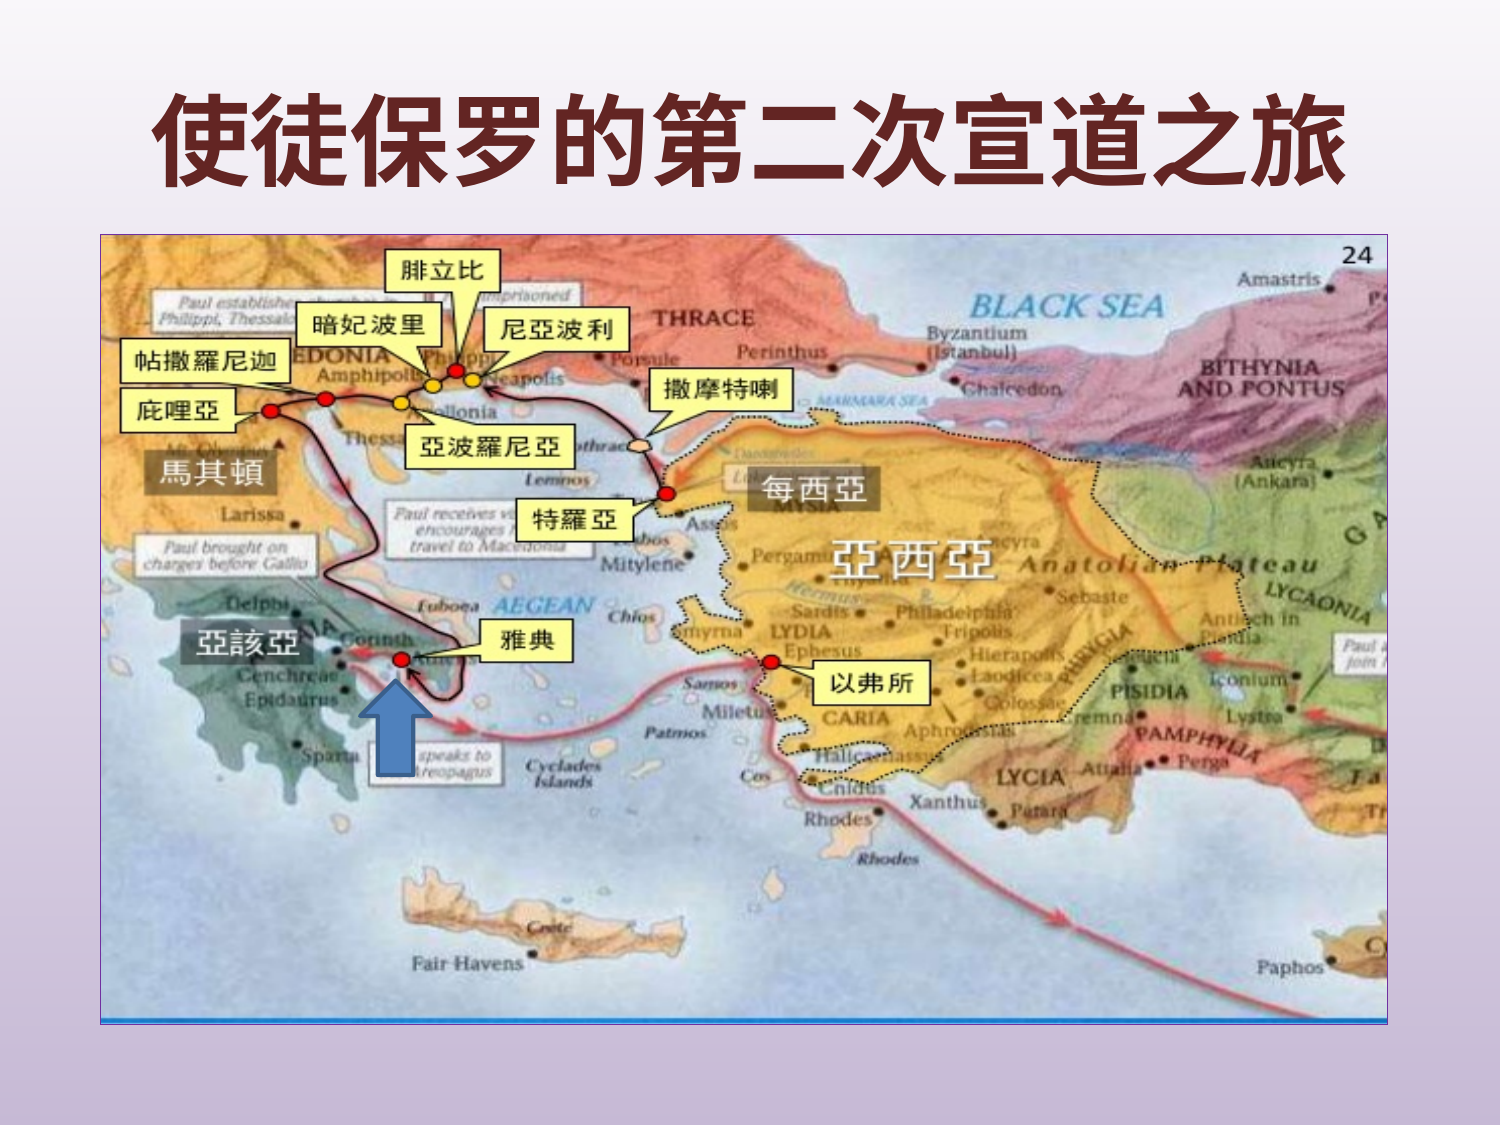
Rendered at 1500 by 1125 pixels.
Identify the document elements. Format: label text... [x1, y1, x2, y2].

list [100, 233, 1389, 1026]
title 使徒保罗的第二次宣道之旅 [75, 45, 1425, 233]
